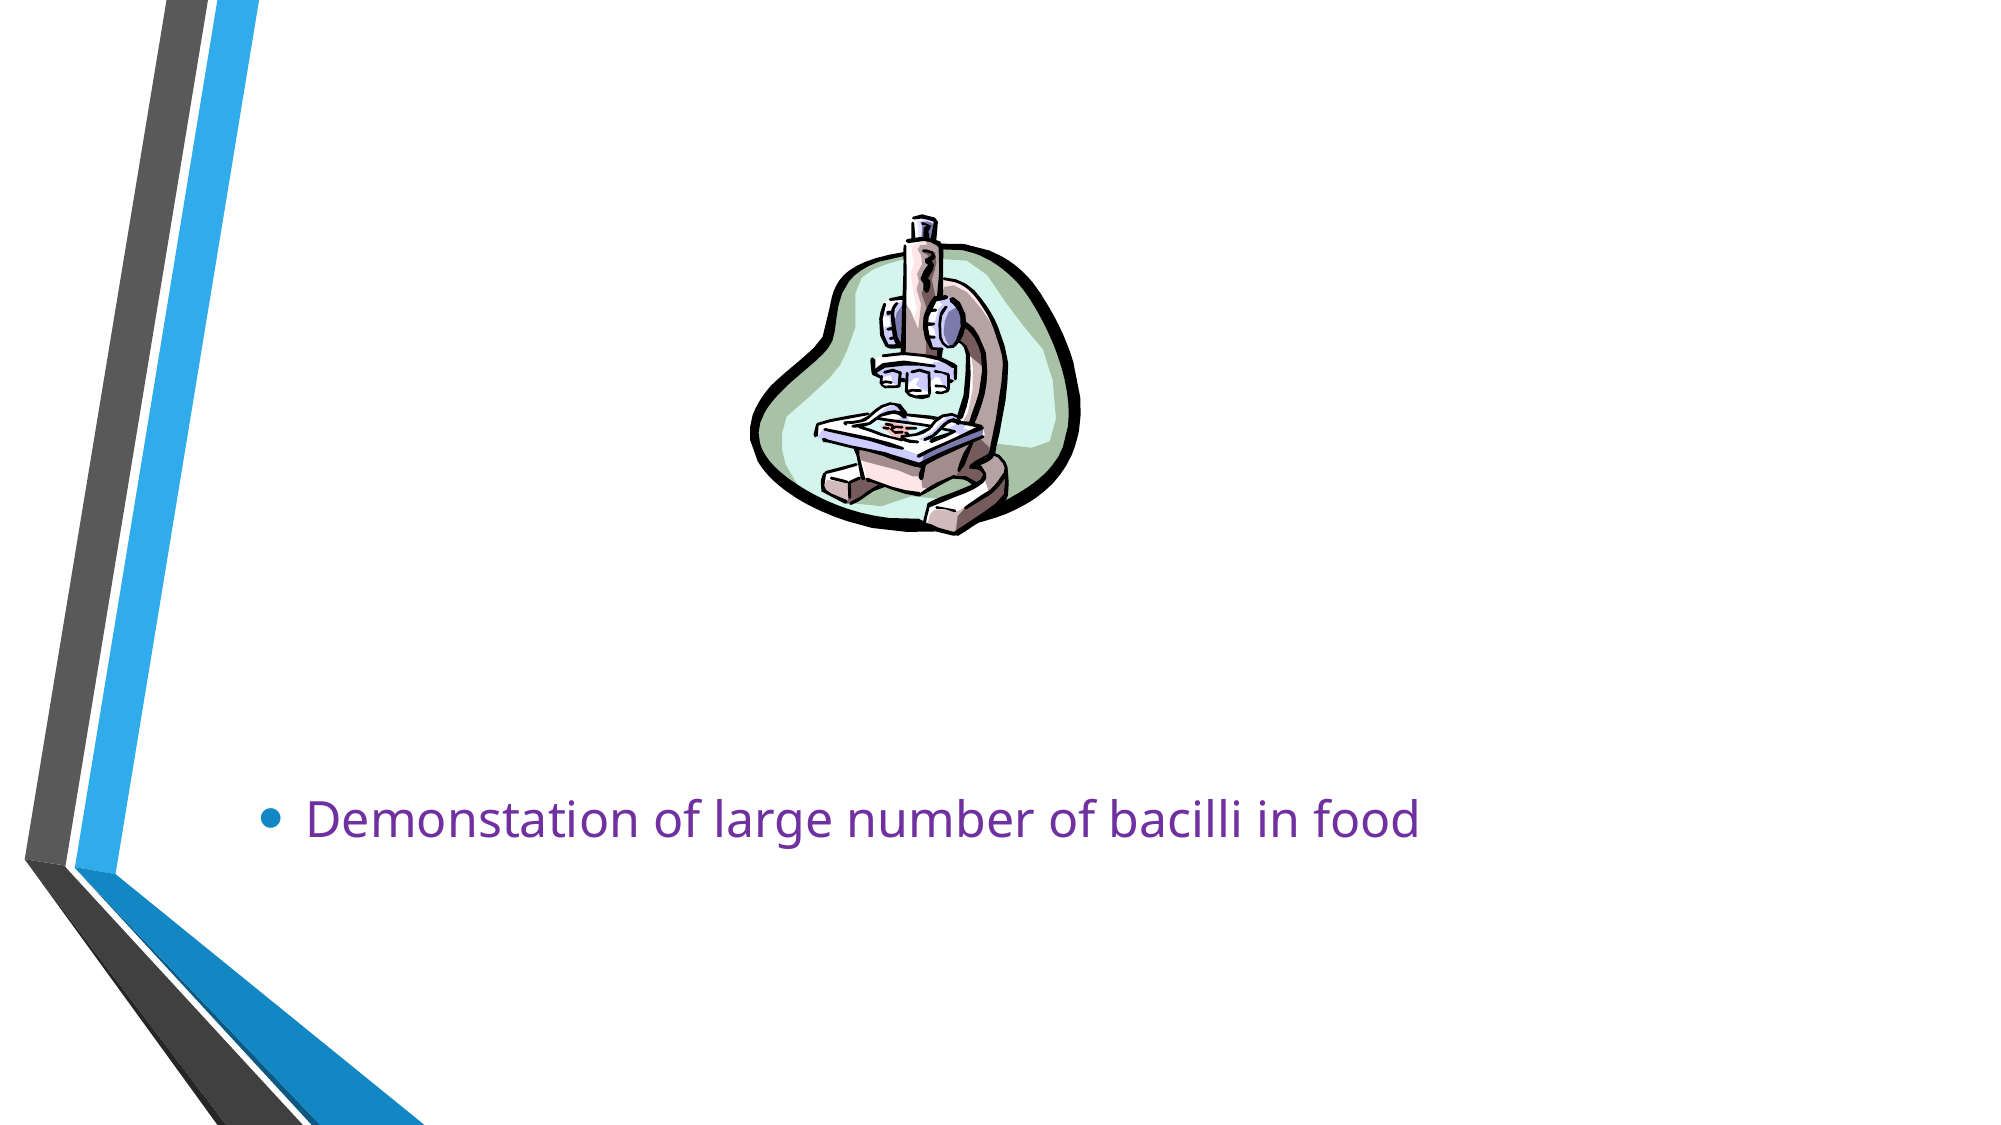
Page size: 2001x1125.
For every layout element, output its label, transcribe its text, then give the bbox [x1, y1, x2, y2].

picture [749, 212, 1084, 539]
list Demonstation of large number of bacilli in food [243, 437, 1887, 950]
